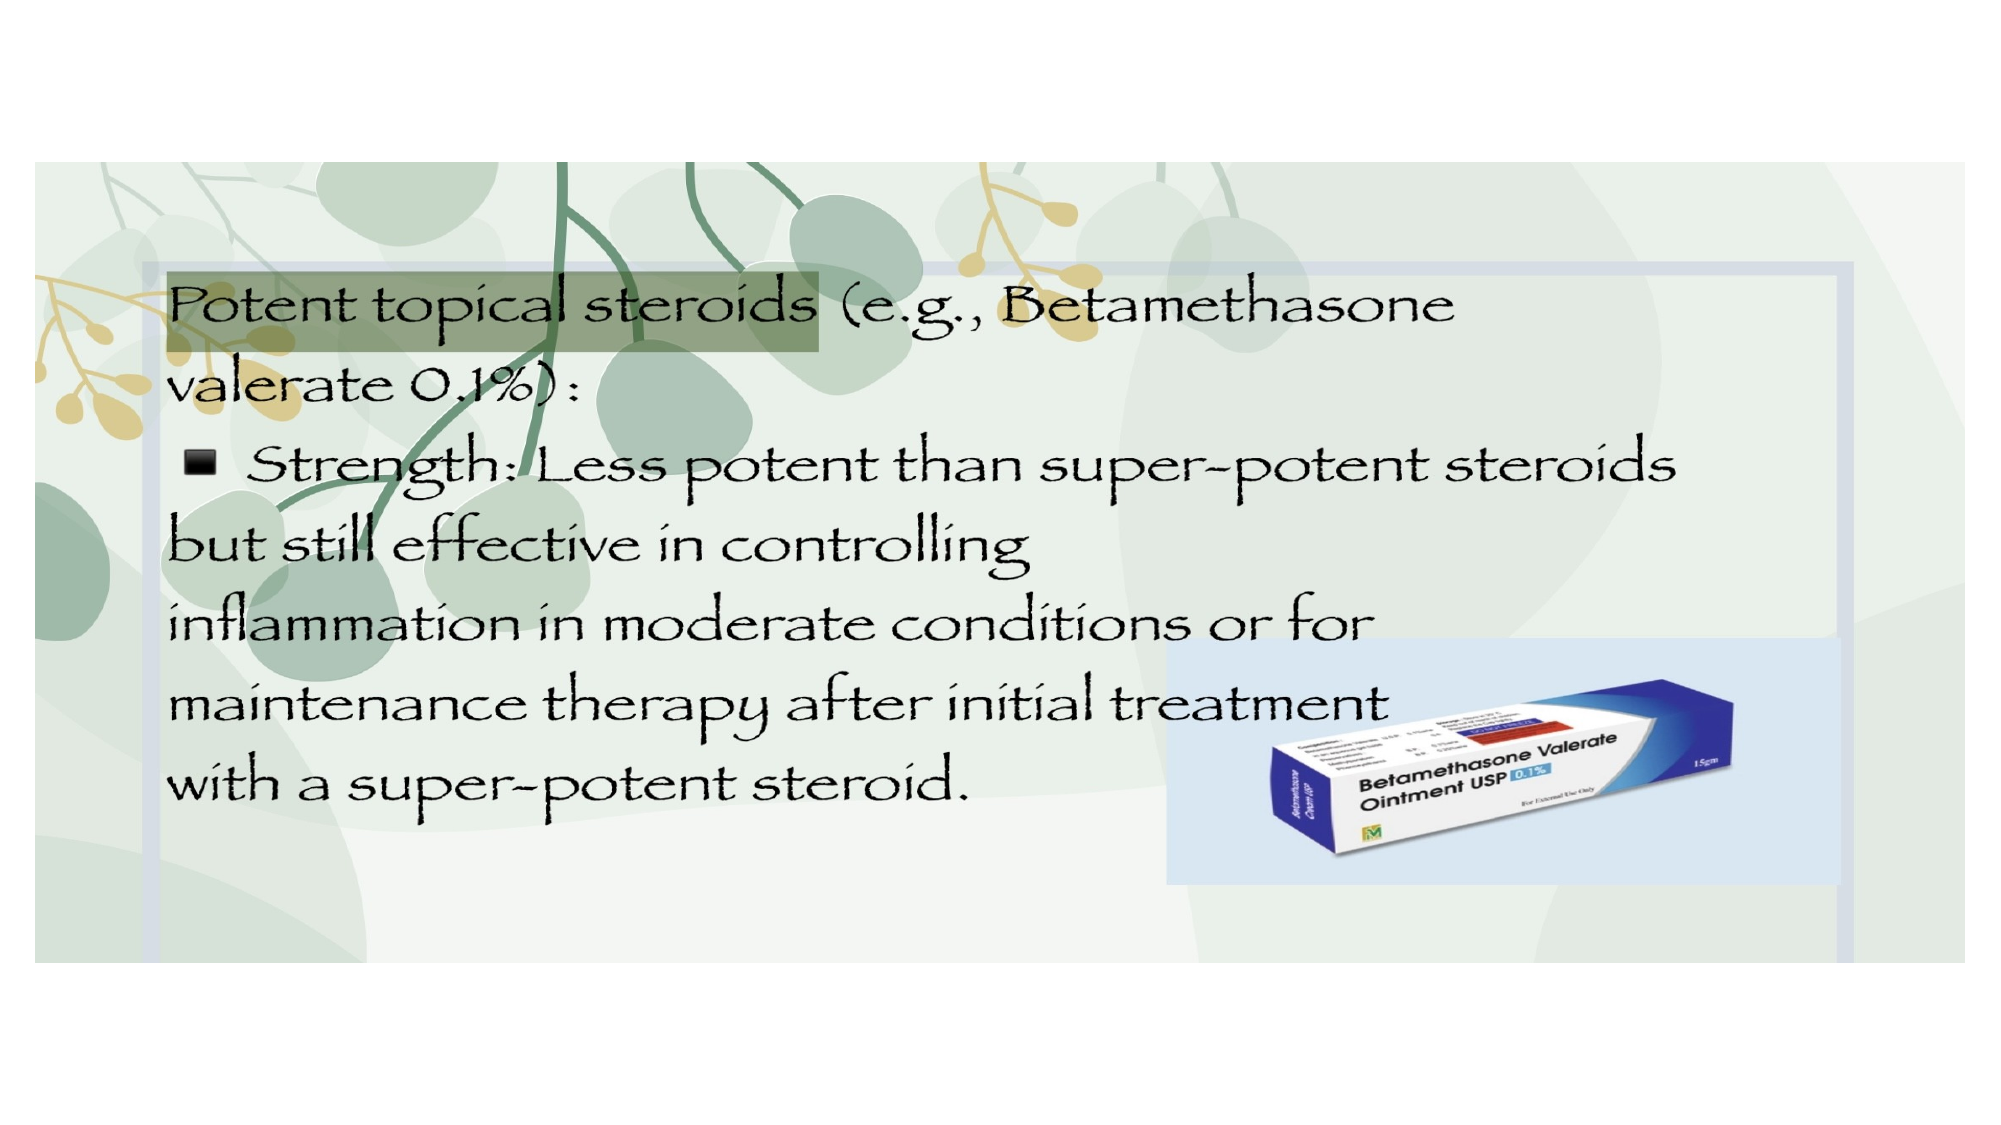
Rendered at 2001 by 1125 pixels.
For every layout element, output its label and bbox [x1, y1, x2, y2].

picture [35, 162, 1965, 963]
